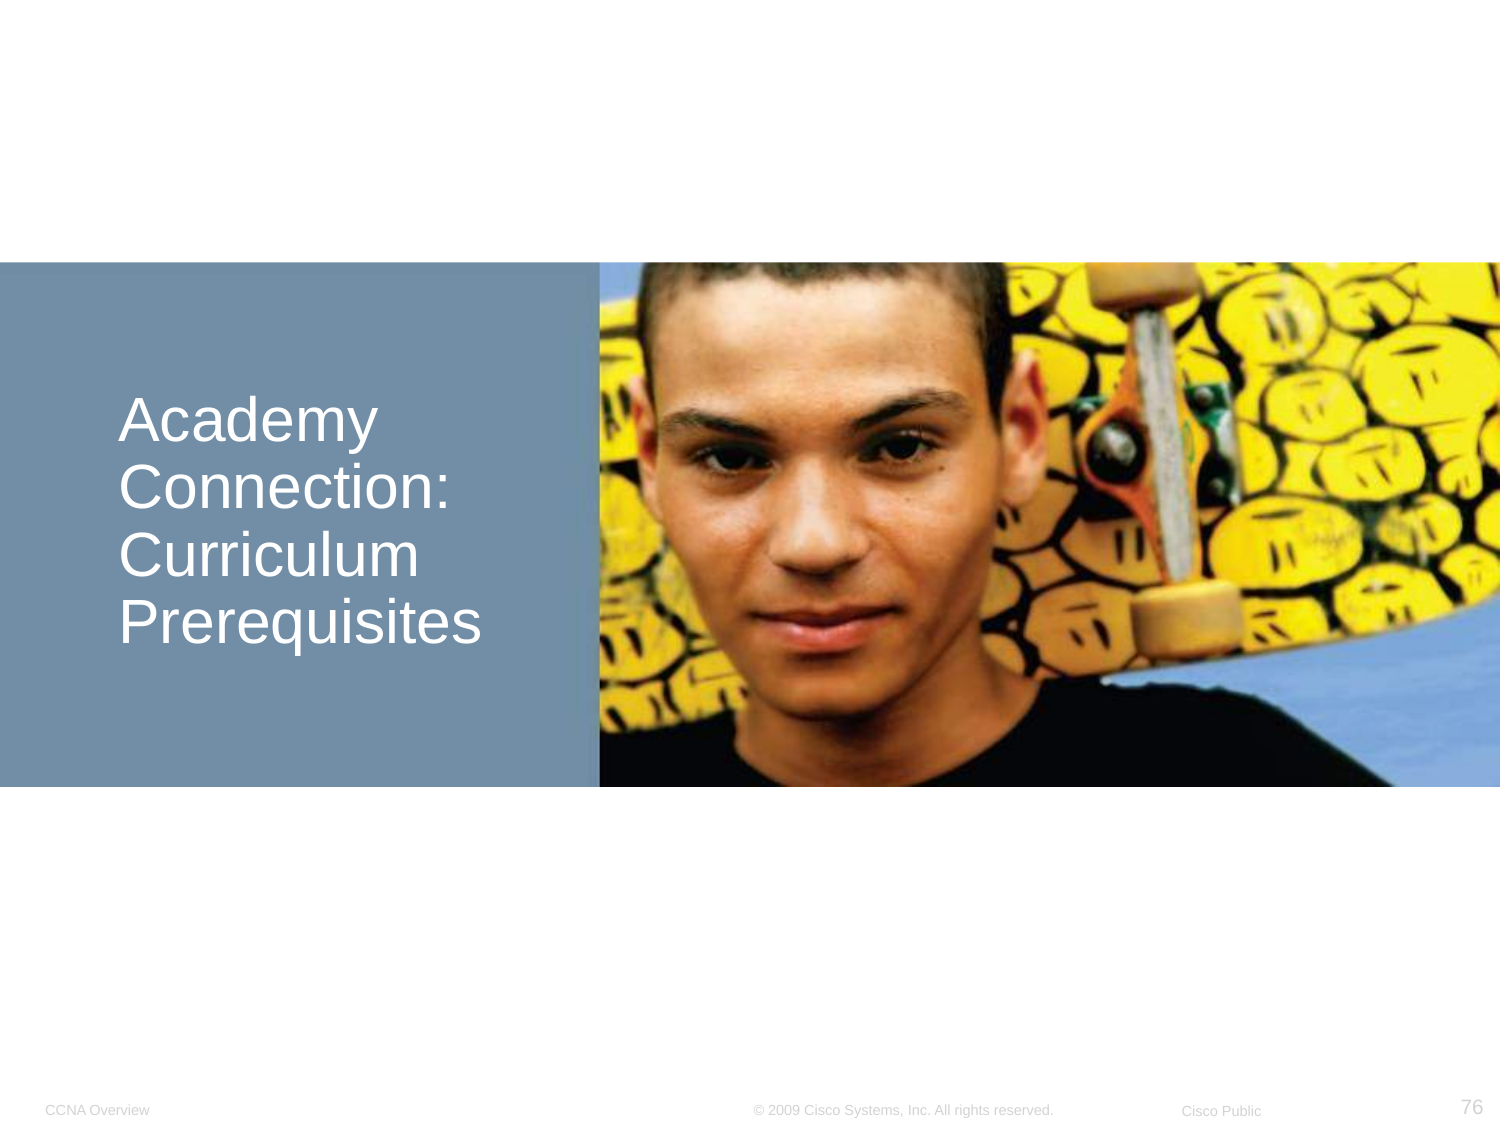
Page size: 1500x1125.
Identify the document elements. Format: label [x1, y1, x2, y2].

text_box [0, 0, 1500, 262]
picture [0, 262, 1500, 787]
